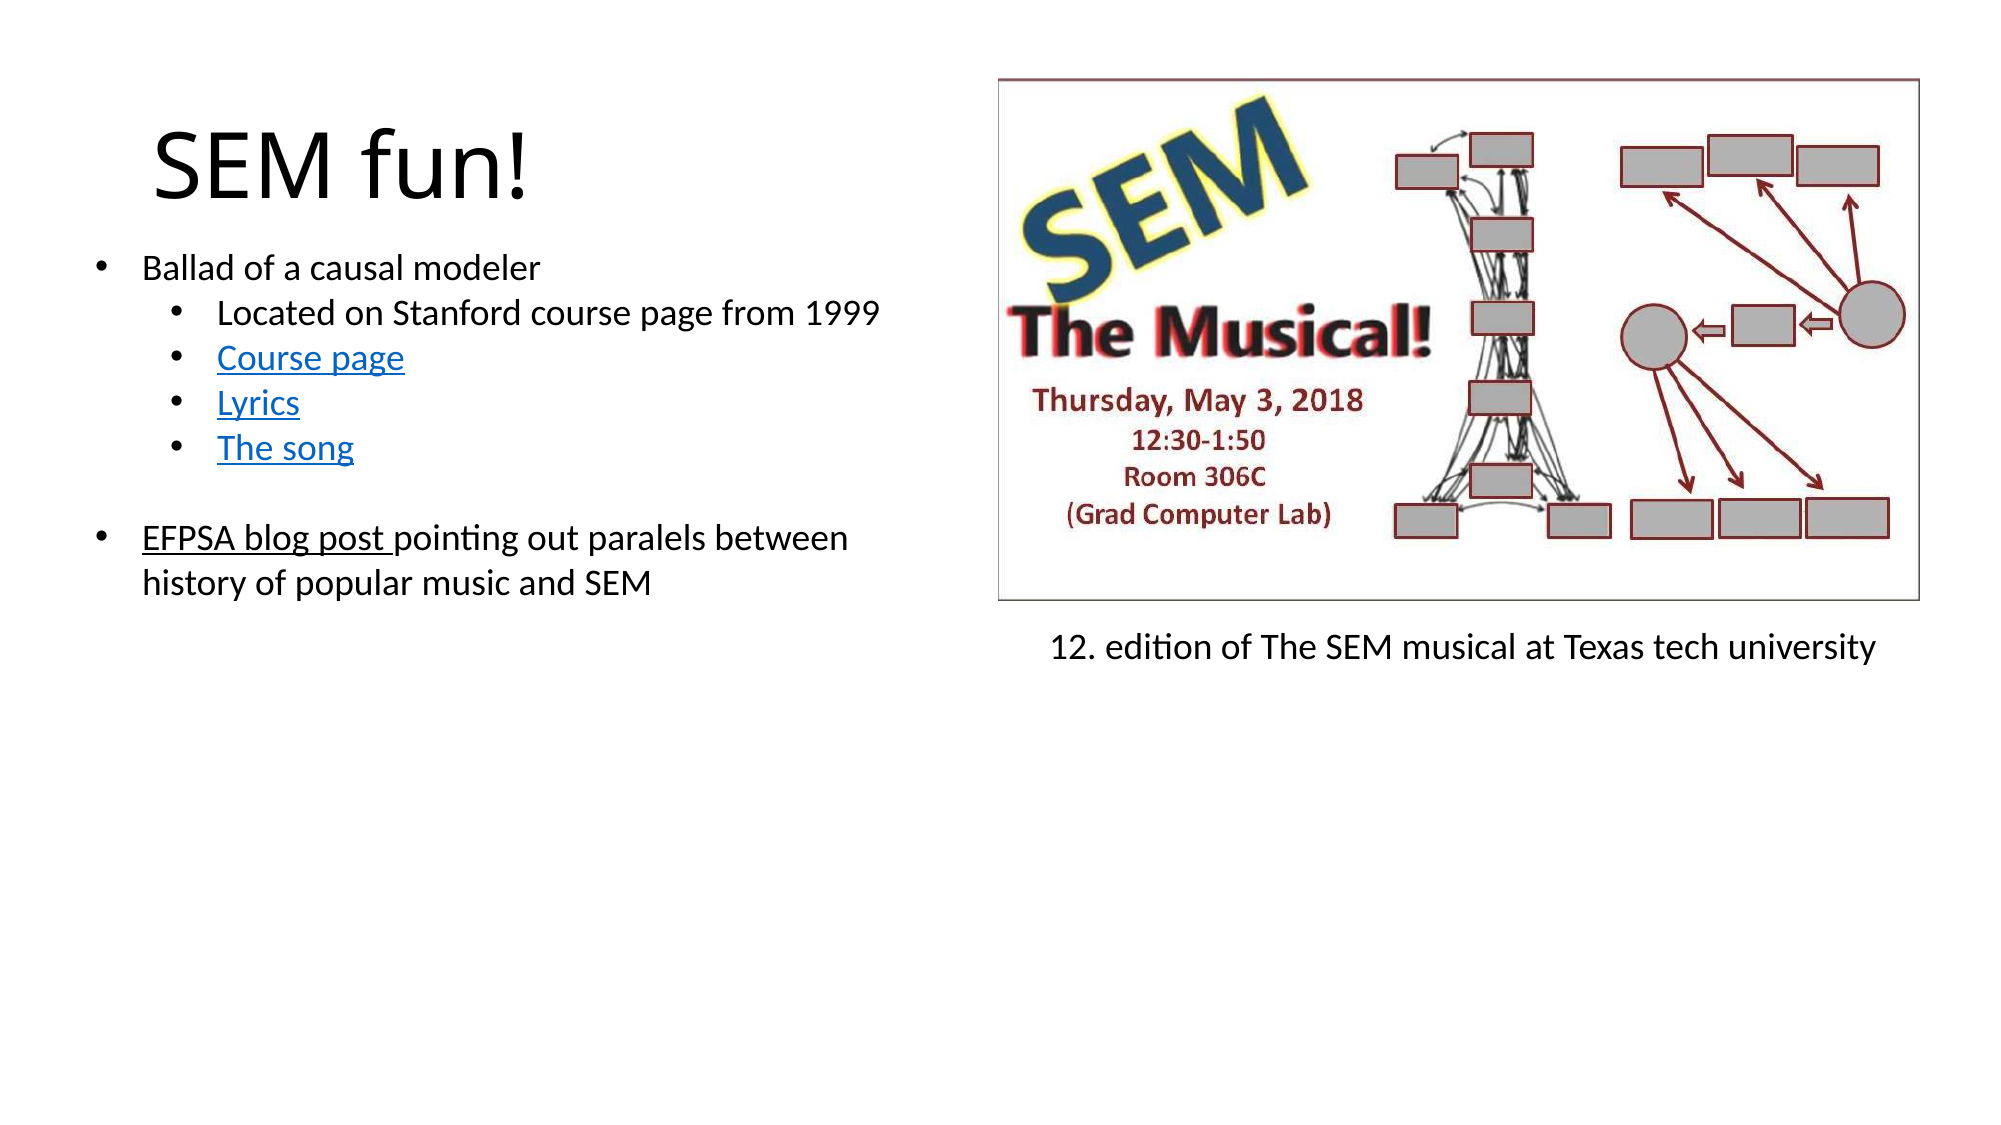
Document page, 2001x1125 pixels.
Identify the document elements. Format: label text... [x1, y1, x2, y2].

text_box 12. edition of The SEM musical at Texas tech university [1034, 614, 1897, 674]
title SEM fun! [137, 59, 1863, 278]
text_box Ballad of a causal modeler Located on Stanford course page from 1999 Course page Lyrics The song EFPSA blog post pointing out paralels between history of popular music and SEM [80, 235, 966, 611]
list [998, 78, 1920, 601]
